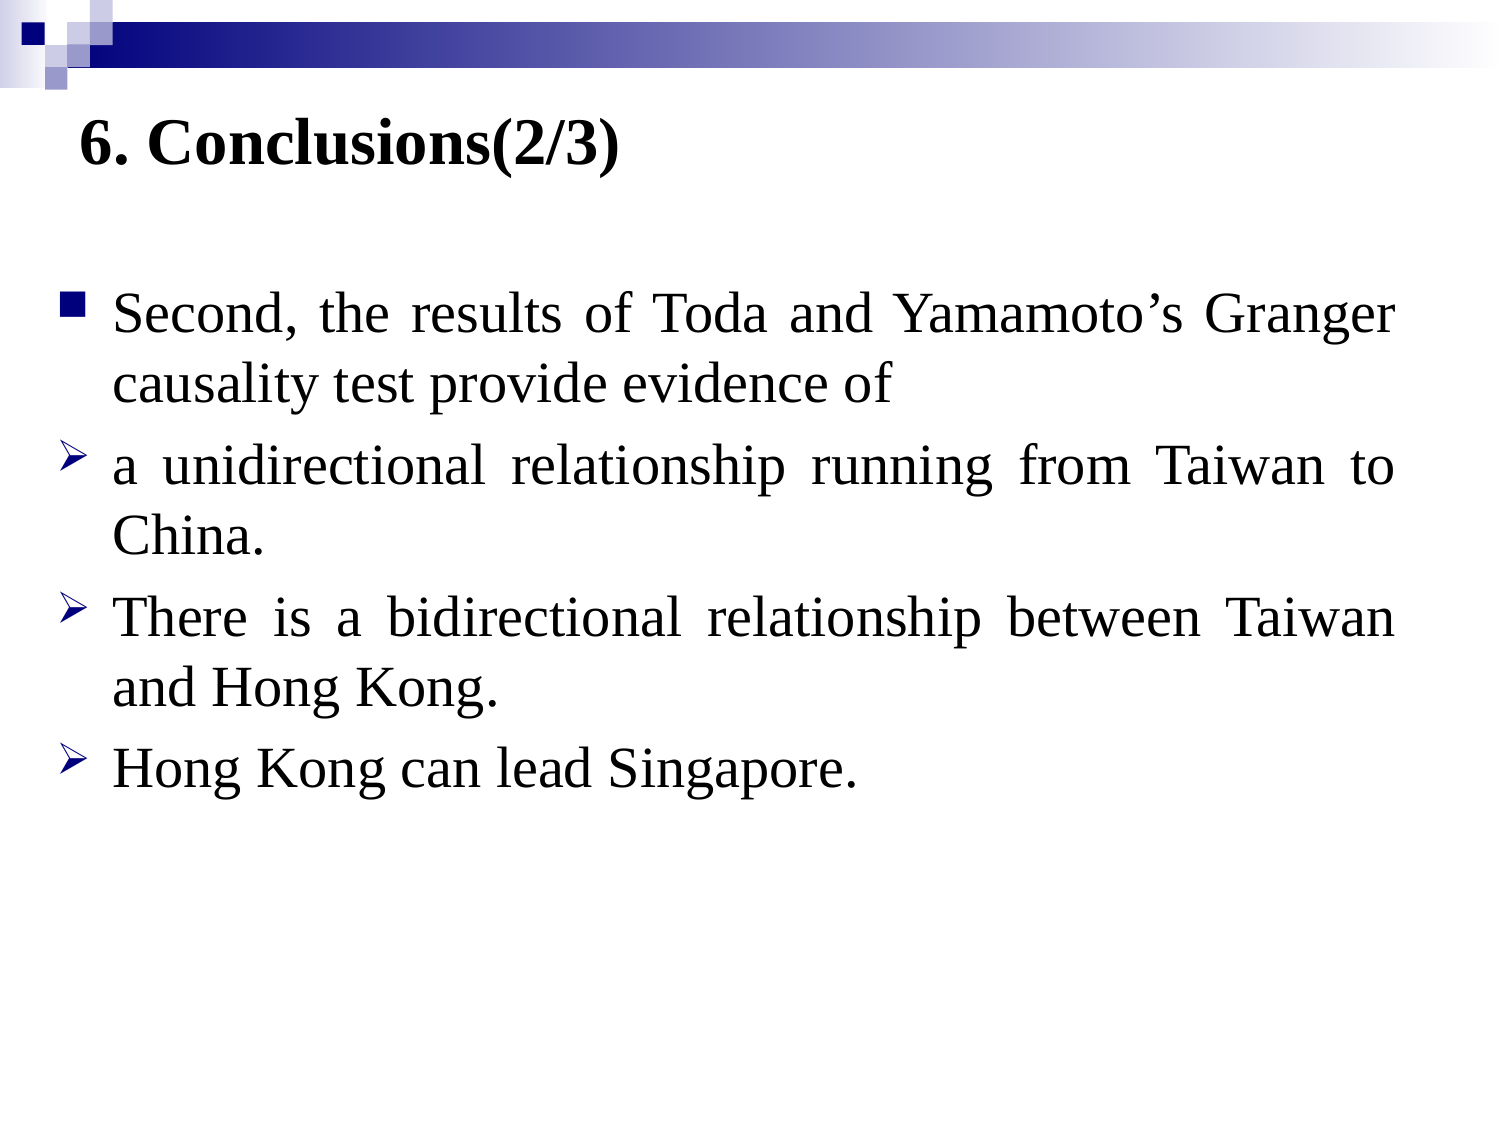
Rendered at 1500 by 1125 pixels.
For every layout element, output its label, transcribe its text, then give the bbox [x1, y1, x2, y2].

title 6. Conclusions(2/3) [64, 89, 1460, 209]
list Second, the results of Toda and Yamamoto’s Granger causality test provide evidence of a unidirectional relationship running from Taiwan to China. There is a bidirectional relationship between Taiwan and Hong Kong. Hong Kong can lead Singapore. [40, 266, 1412, 1125]
